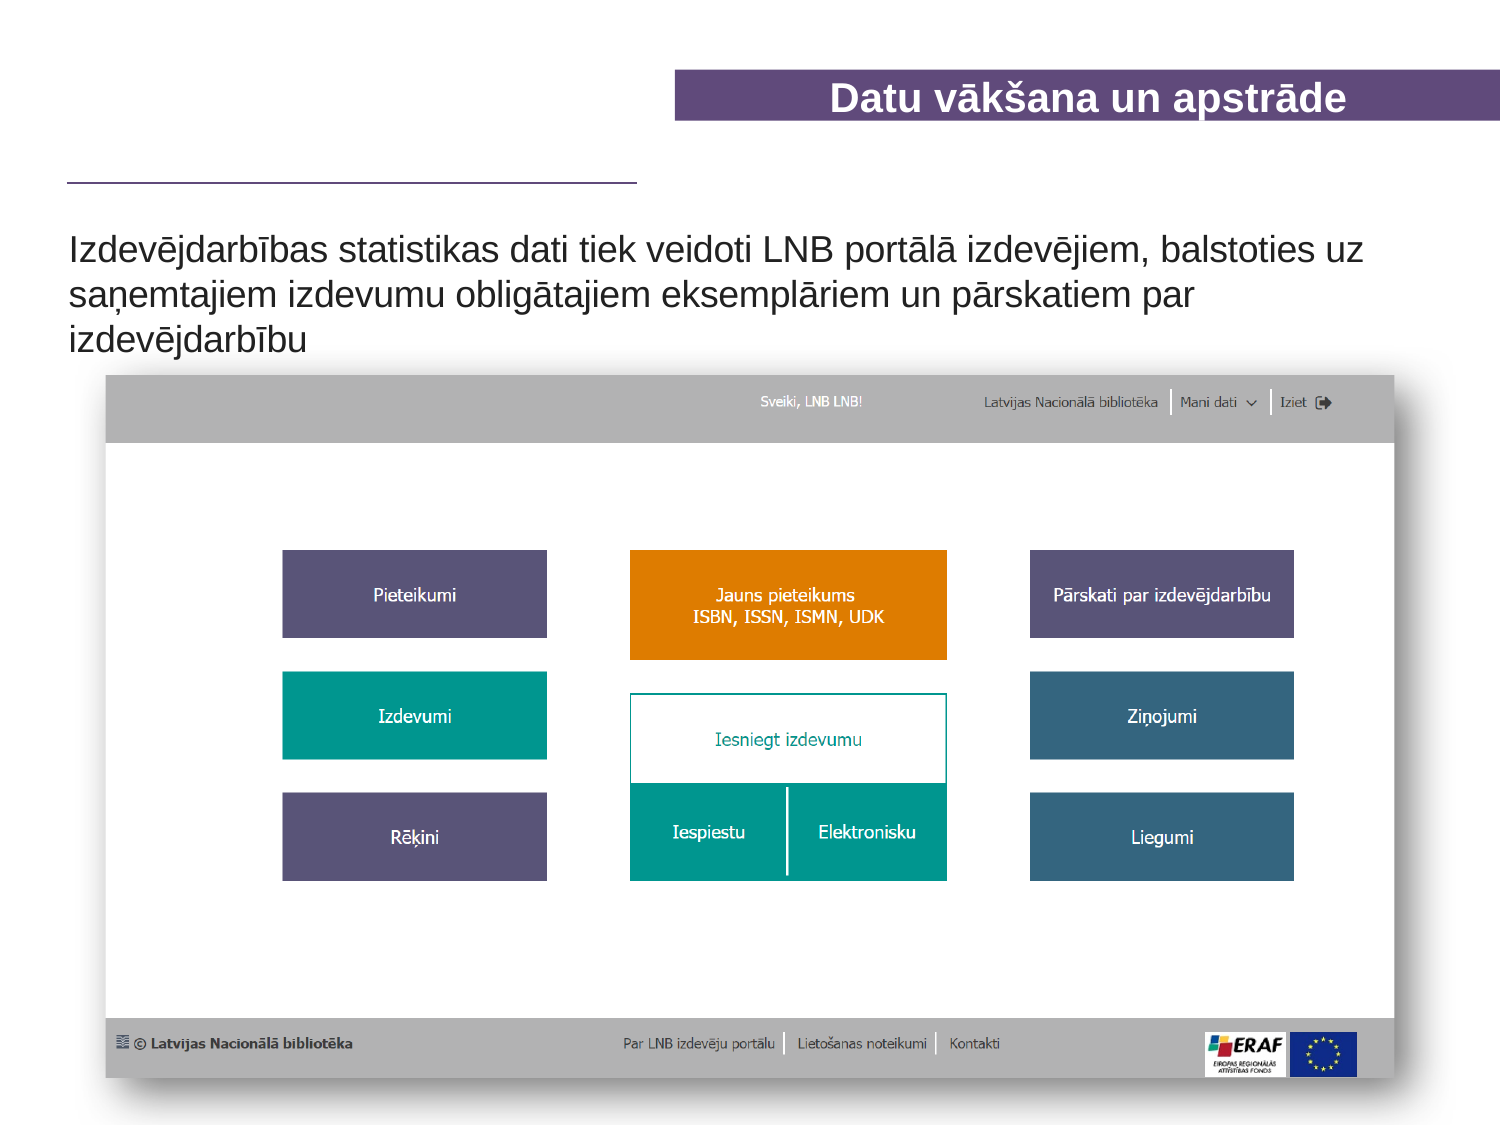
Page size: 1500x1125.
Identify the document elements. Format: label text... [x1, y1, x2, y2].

text_box [674, 69, 1500, 121]
text_box Datu vākšana un apstrāde [824, 70, 1350, 121]
picture [105, 374, 1395, 1078]
list Izdevējdarbības statistikas dati tiek veidoti LNB portālā izdevējiem, balstoties uz saņemtajiem izdevumu obligātajiem eksemplāriem un pārskatiem par izdevējdarbību [66, 224, 1438, 498]
